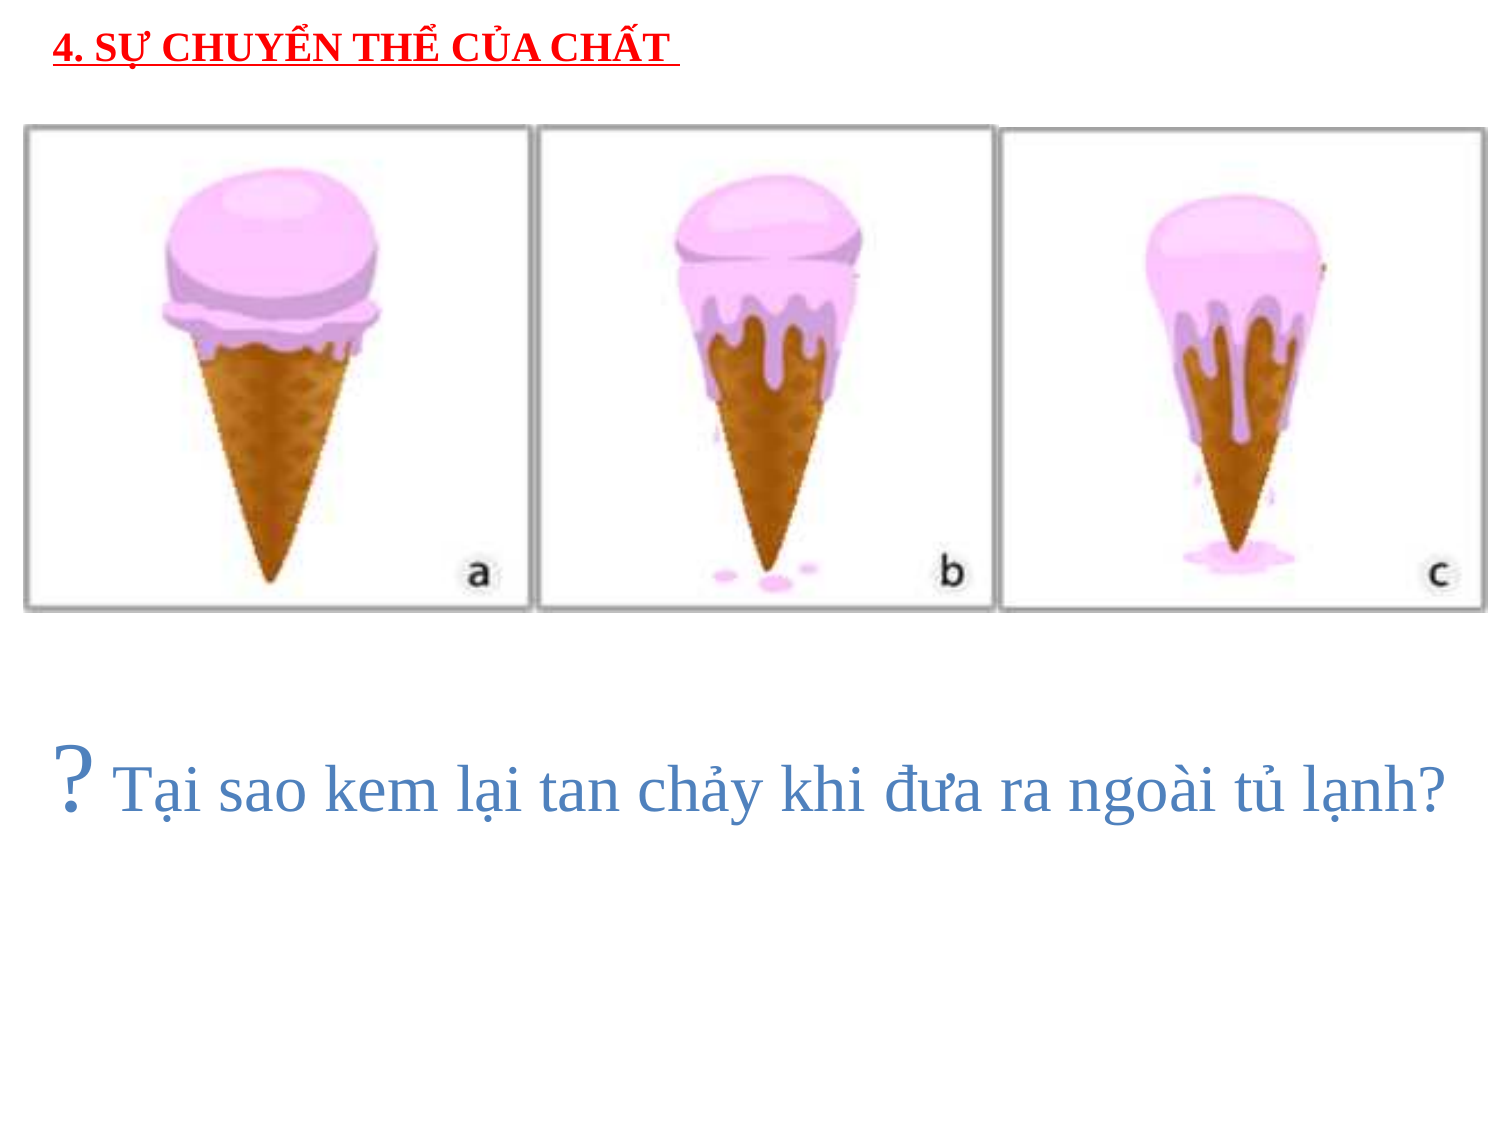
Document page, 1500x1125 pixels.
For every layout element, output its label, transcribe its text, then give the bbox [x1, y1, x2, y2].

text_box ? Tại sao kem lại tan chảy khi đưa ra ngoài tủ lạnh? [0, 699, 1500, 863]
text_box 4. SỰ CHUYỂN THỂ CỦA CHẤT [37, 12, 738, 78]
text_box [22, 124, 1488, 613]
